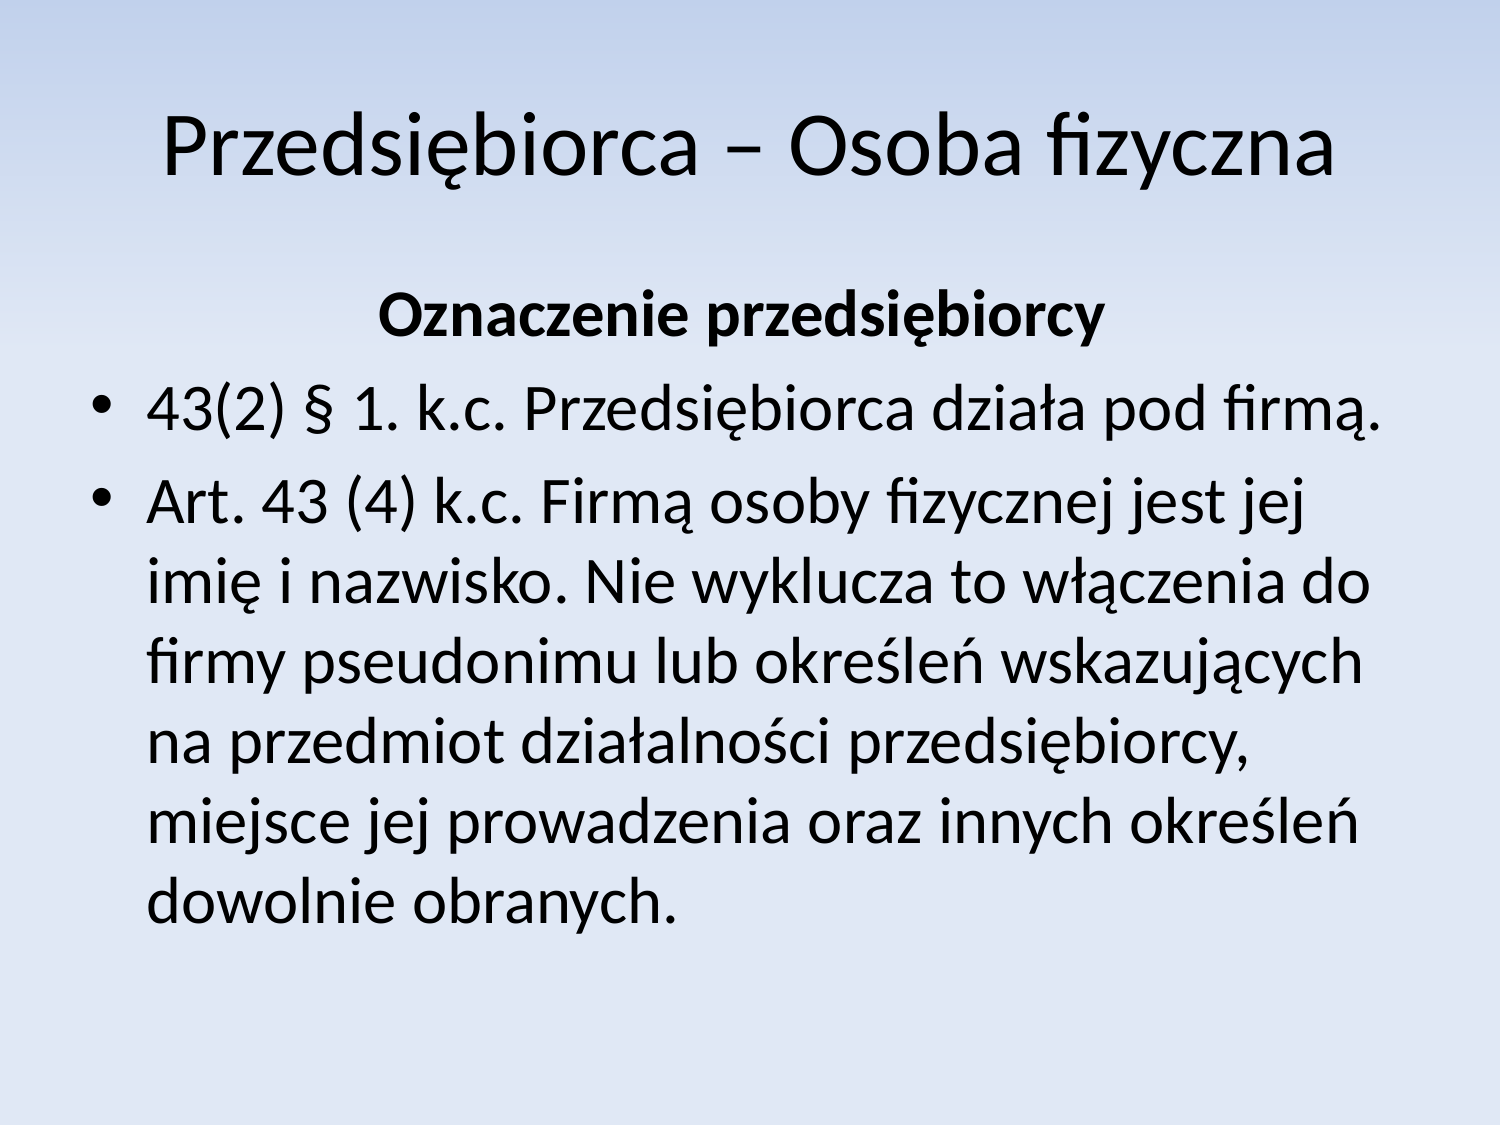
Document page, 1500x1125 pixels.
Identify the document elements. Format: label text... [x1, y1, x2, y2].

list Oznaczenie przedsiębiorcy 43(2) § 1. k.c. Przedsiębiorca działa pod firmą. Art. 43 (4) k.c. Firmą osoby fizycznej jest jej imię i nazwisko. Nie wyklucza to włączenia do firmy pseudonimu lub określeń wskazujących na przedmiot działalności przedsiębiorcy, miejsce jej prowadzenia oraz innych określeń dowolnie obranych. [75, 262, 1425, 1005]
title Przedsiębiorca – Osoba fizyczna [75, 45, 1425, 233]
